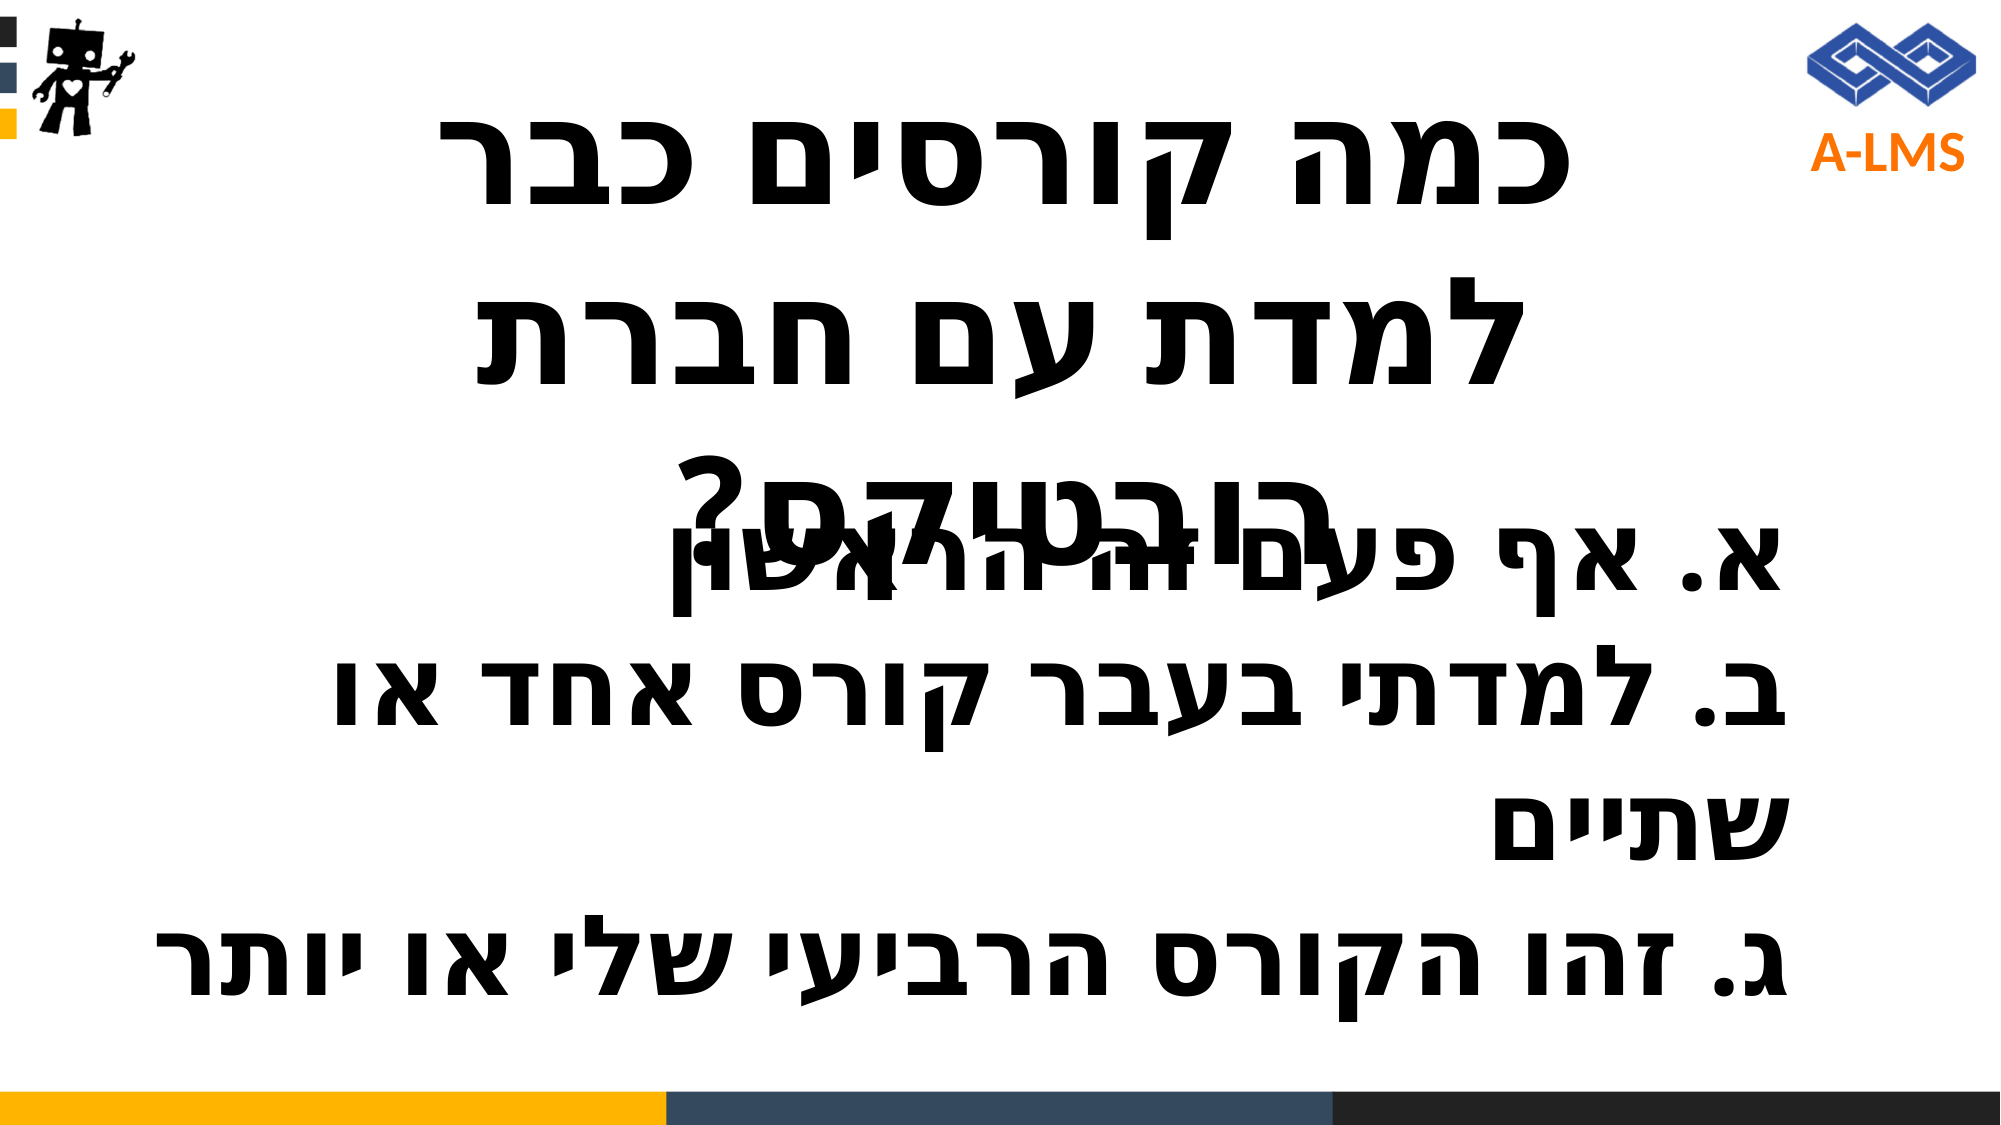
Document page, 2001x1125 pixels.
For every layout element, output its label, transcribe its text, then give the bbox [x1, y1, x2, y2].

text_box [665, 1091, 1332, 1125]
text_box [0, 108, 18, 140]
text_box A-LMS [1748, 105, 2000, 191]
picture [1783, 0, 1994, 128]
text_box [0, 62, 18, 94]
text_box [1332, 1091, 2000, 1125]
text_box [0, 1091, 665, 1125]
picture [26, 16, 136, 139]
text_box כמה קורסים כבר למדת עם חברת רובטיקס? [230, 47, 1783, 470]
text_box [0, 16, 18, 48]
text_box א. אף פעם זה הראשון ב. למדתי בעבר קורס אחד או שתיים ג. זהו הקורס הרביעי שלי או יותר [135, 470, 1806, 1026]
